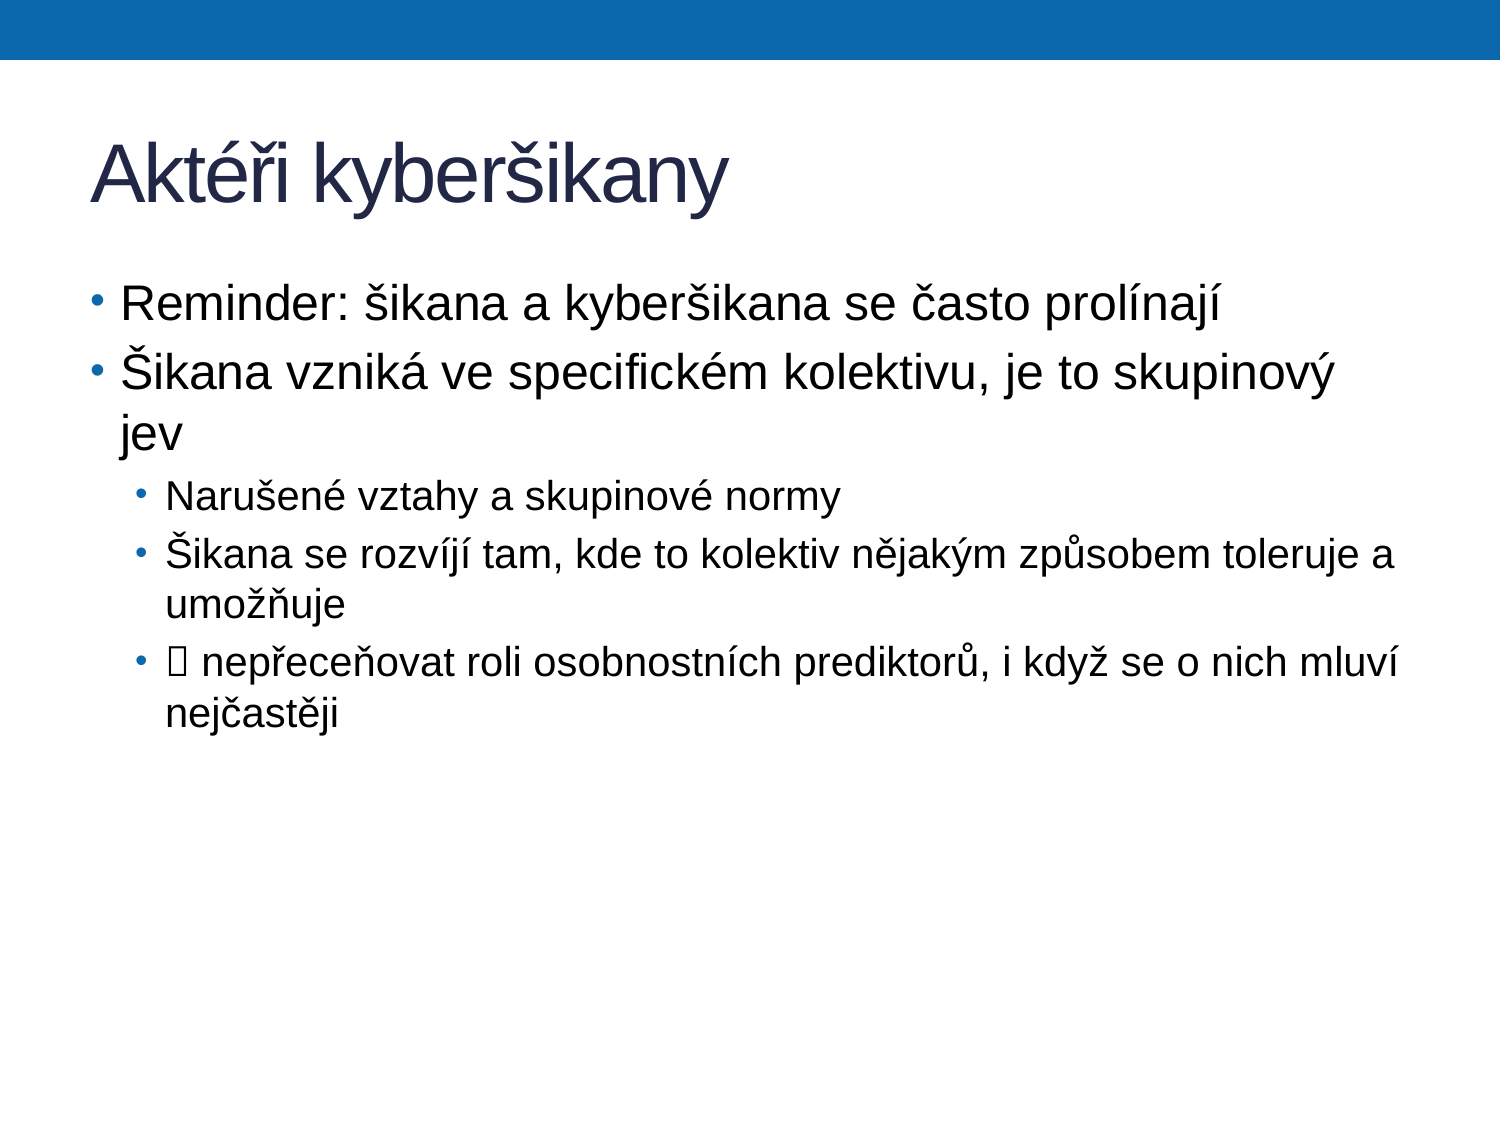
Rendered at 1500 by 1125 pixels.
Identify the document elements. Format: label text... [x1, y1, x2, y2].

list Reminder: šikana a kyberšikana se často prolínají Šikana vzniká ve specifickém kolektivu, je to skupinový jev Narušené vztahy a skupinové normy Šikana se rozvíjí tam, kde to kolektiv nějakým způsobem toleruje a umožňuje  nepřeceňovat roli osobnostních prediktorů, i když se o nich mluví nejčastěji [75, 262, 1425, 1063]
title Aktéři kyberšikany [75, 87, 1425, 250]
